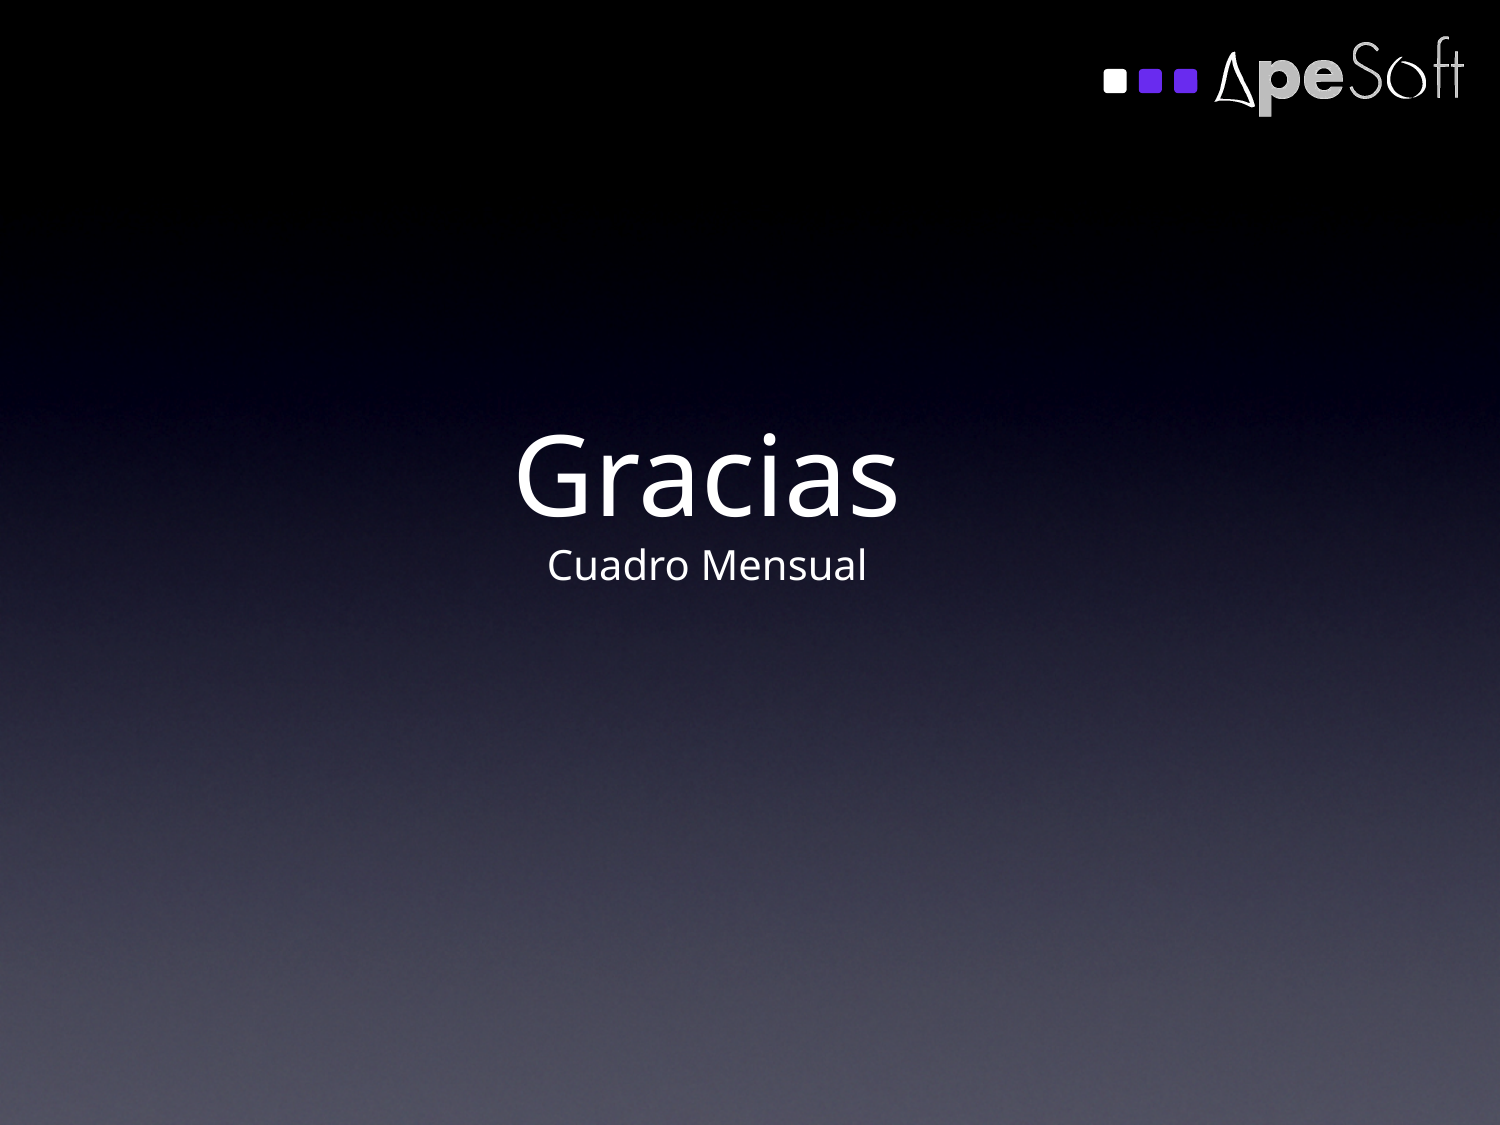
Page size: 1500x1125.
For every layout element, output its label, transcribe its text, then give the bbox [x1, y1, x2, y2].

title Gracias Cuadro Mensual [343, 375, 1072, 617]
picture [0, 0, 1500, 1125]
